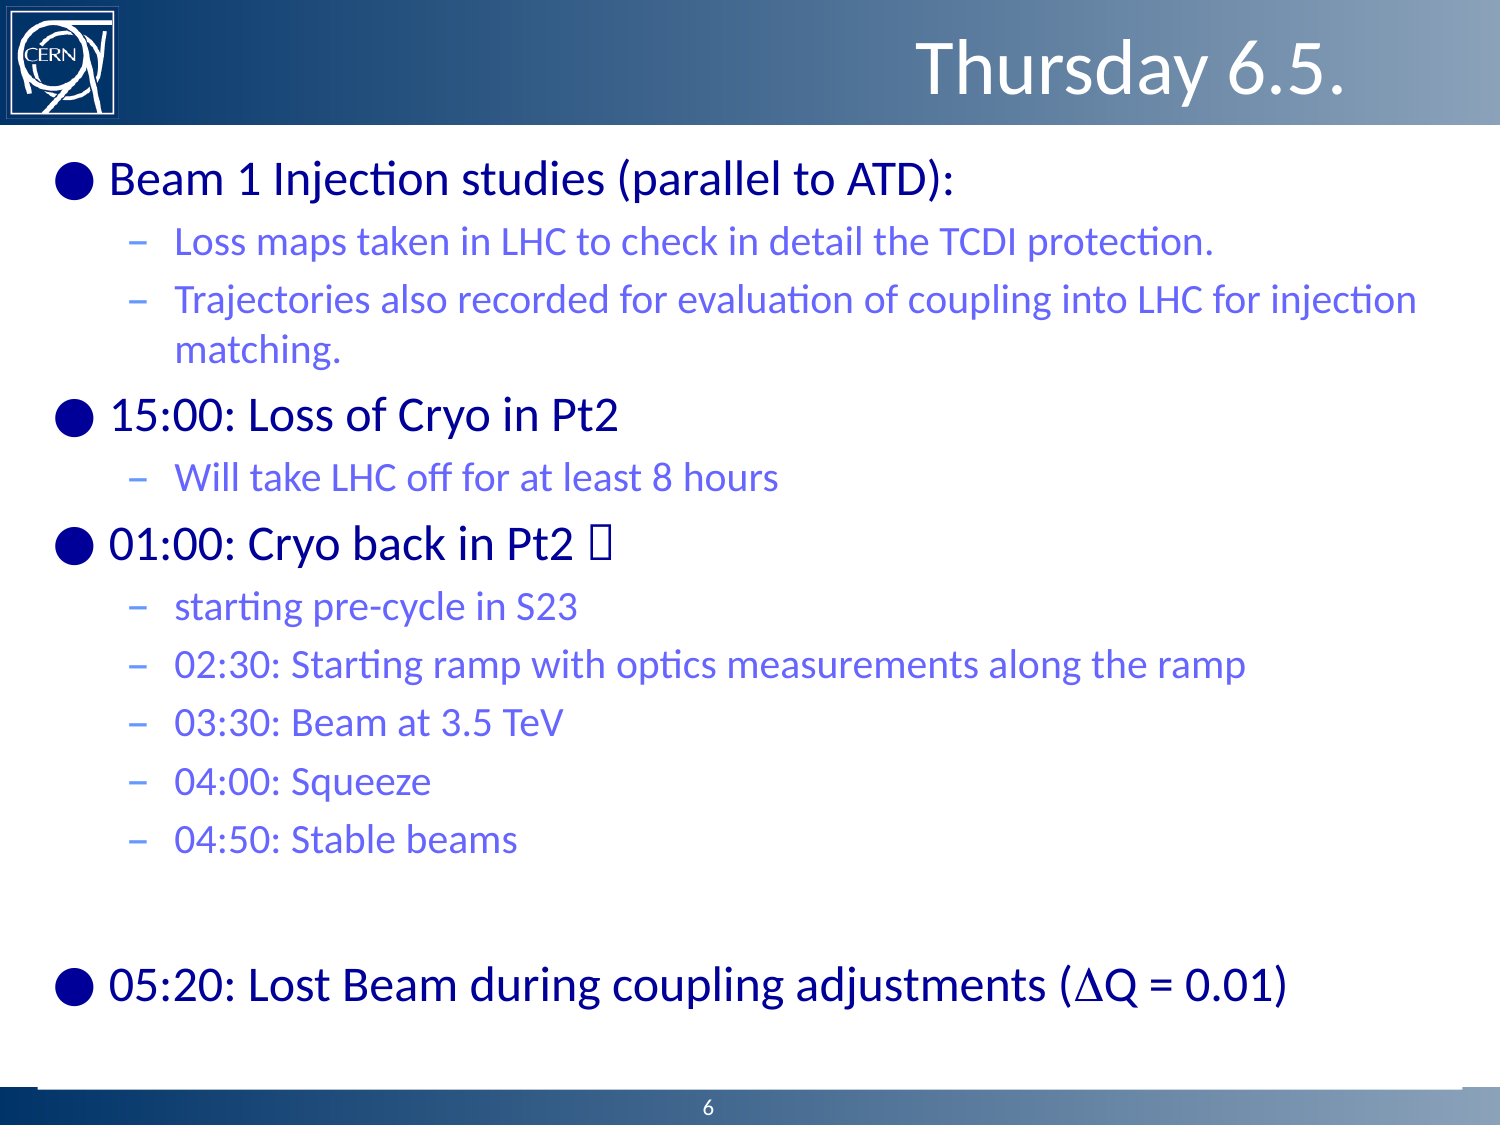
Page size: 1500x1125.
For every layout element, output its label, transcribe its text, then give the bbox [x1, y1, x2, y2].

list Beam 1 Injection studies (parallel to ATD): Loss maps taken in LHC to check in detail the TCDI protection. Trajectories also recorded for evaluation of coupling into LHC for injection matching. 15:00: Loss of Cryo in Pt2 Will take LHC off for at least 8 hours 01:00: Cryo back in Pt2  starting pre-cycle in S23 02:30: Starting ramp with optics measurements along the ramp 03:30: Beam at 3.5 TeV 04:00: Squeeze 04:50: Stable beams 05:20: Lost Beam during coupling adjustments (DQ = 0.01) [37, 137, 1463, 1090]
slide_number 6 [687, 1089, 876, 1125]
picture [6, 6, 119, 119]
title Thursday 6.5. [124, 0, 1363, 126]
